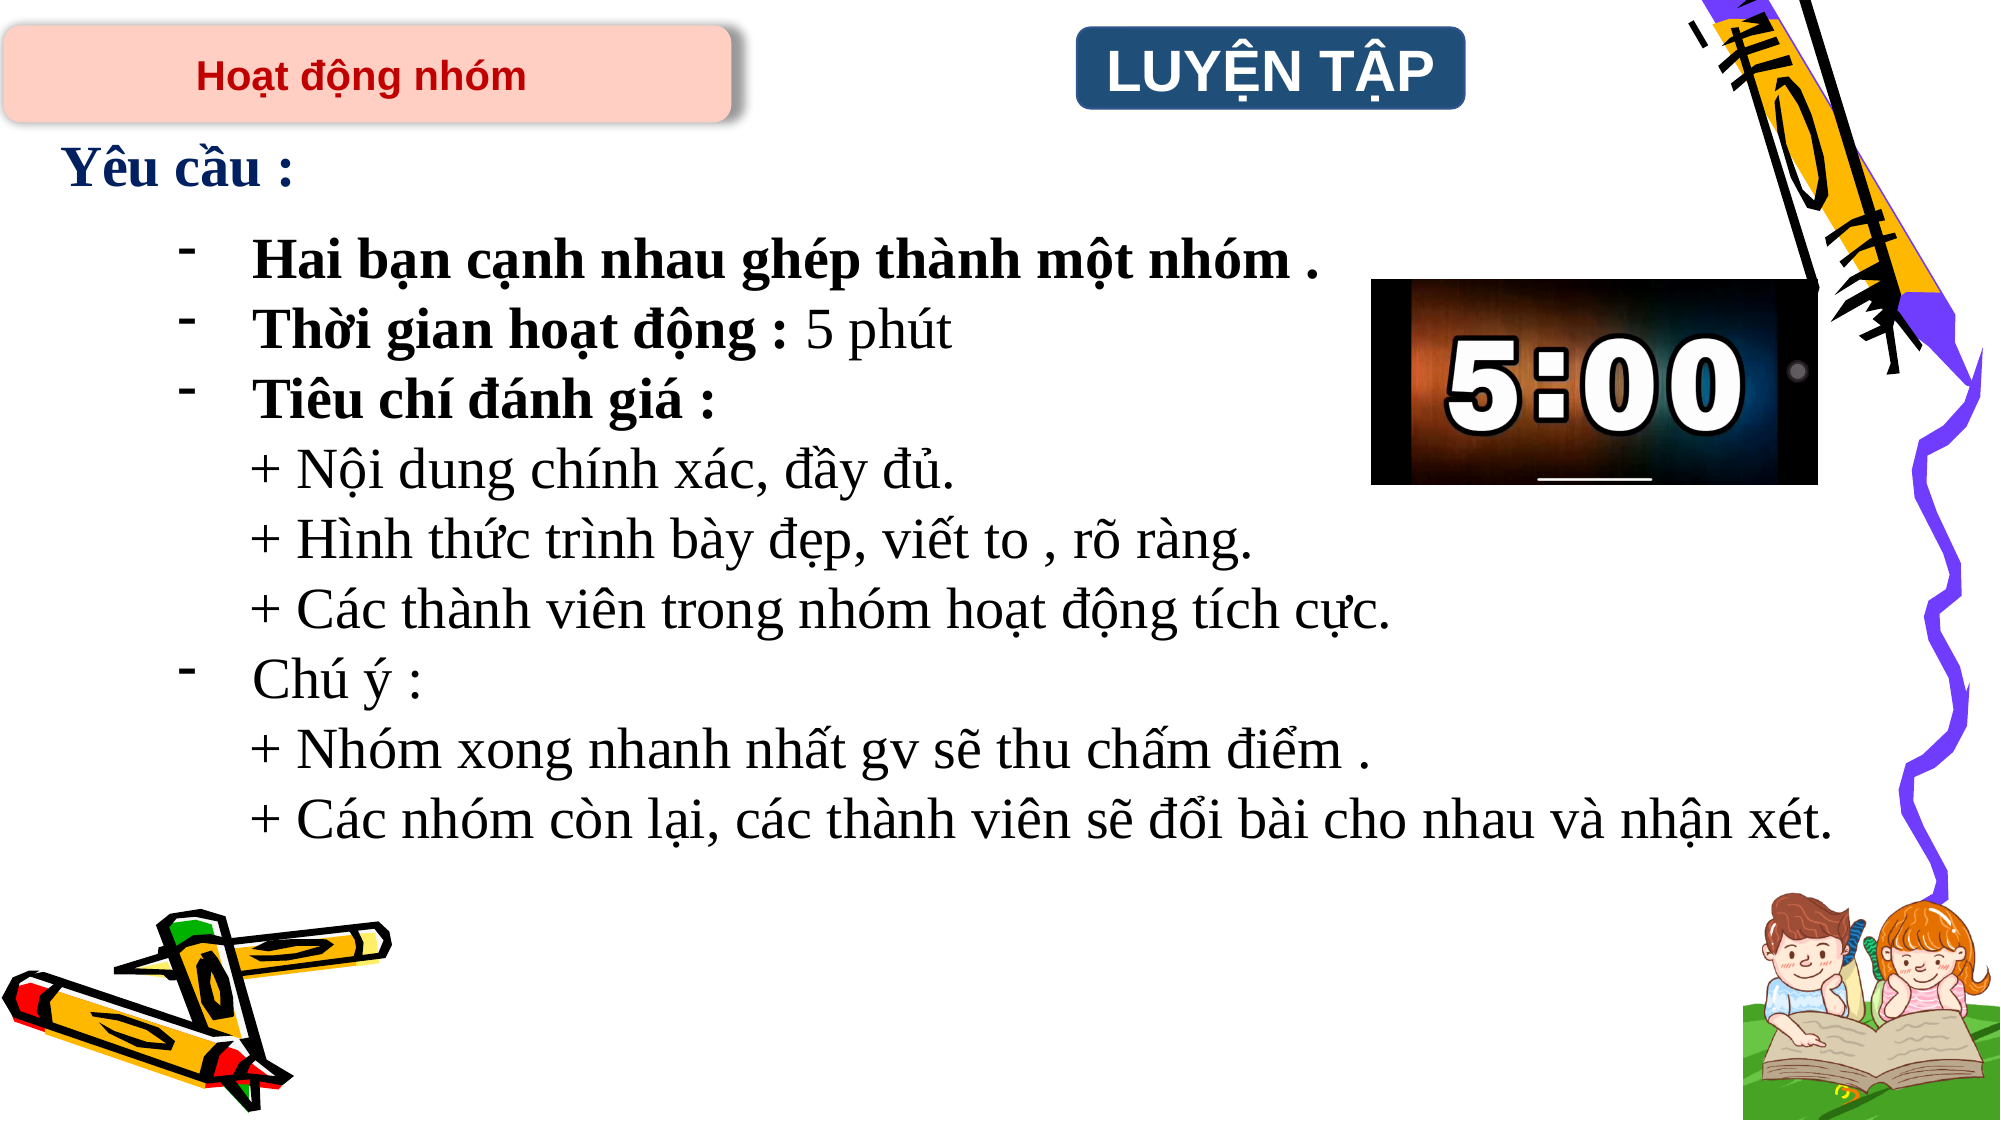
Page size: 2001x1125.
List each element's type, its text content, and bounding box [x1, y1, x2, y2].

text_box Hai bạn cạnh nhau ghép thành một nhóm . Thời gian hoạt động : 5 phút Tiêu chí đánh giá : + Nội dung chính xác, đầy đủ. + Hình thức trình bày đẹp, viết to , rõ ràng. + Các thành viên trong nhóm hoạt động tích cực. Chú ý : + Nhóm xong nhanh nhất gv sẽ thu chấm điểm . + Các nhóm còn lại, các thành viên sẽ đổi bài cho nhau và nhận xét. [162, 212, 1875, 858]
text_box Hoạt động nhóm [5, 27, 730, 121]
text_box Yêu cầu : [45, 120, 1377, 276]
picture [1743, 863, 2000, 1121]
text_box LUYỆN TẬP [1076, 27, 1465, 109]
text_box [1370, 278, 1819, 486]
